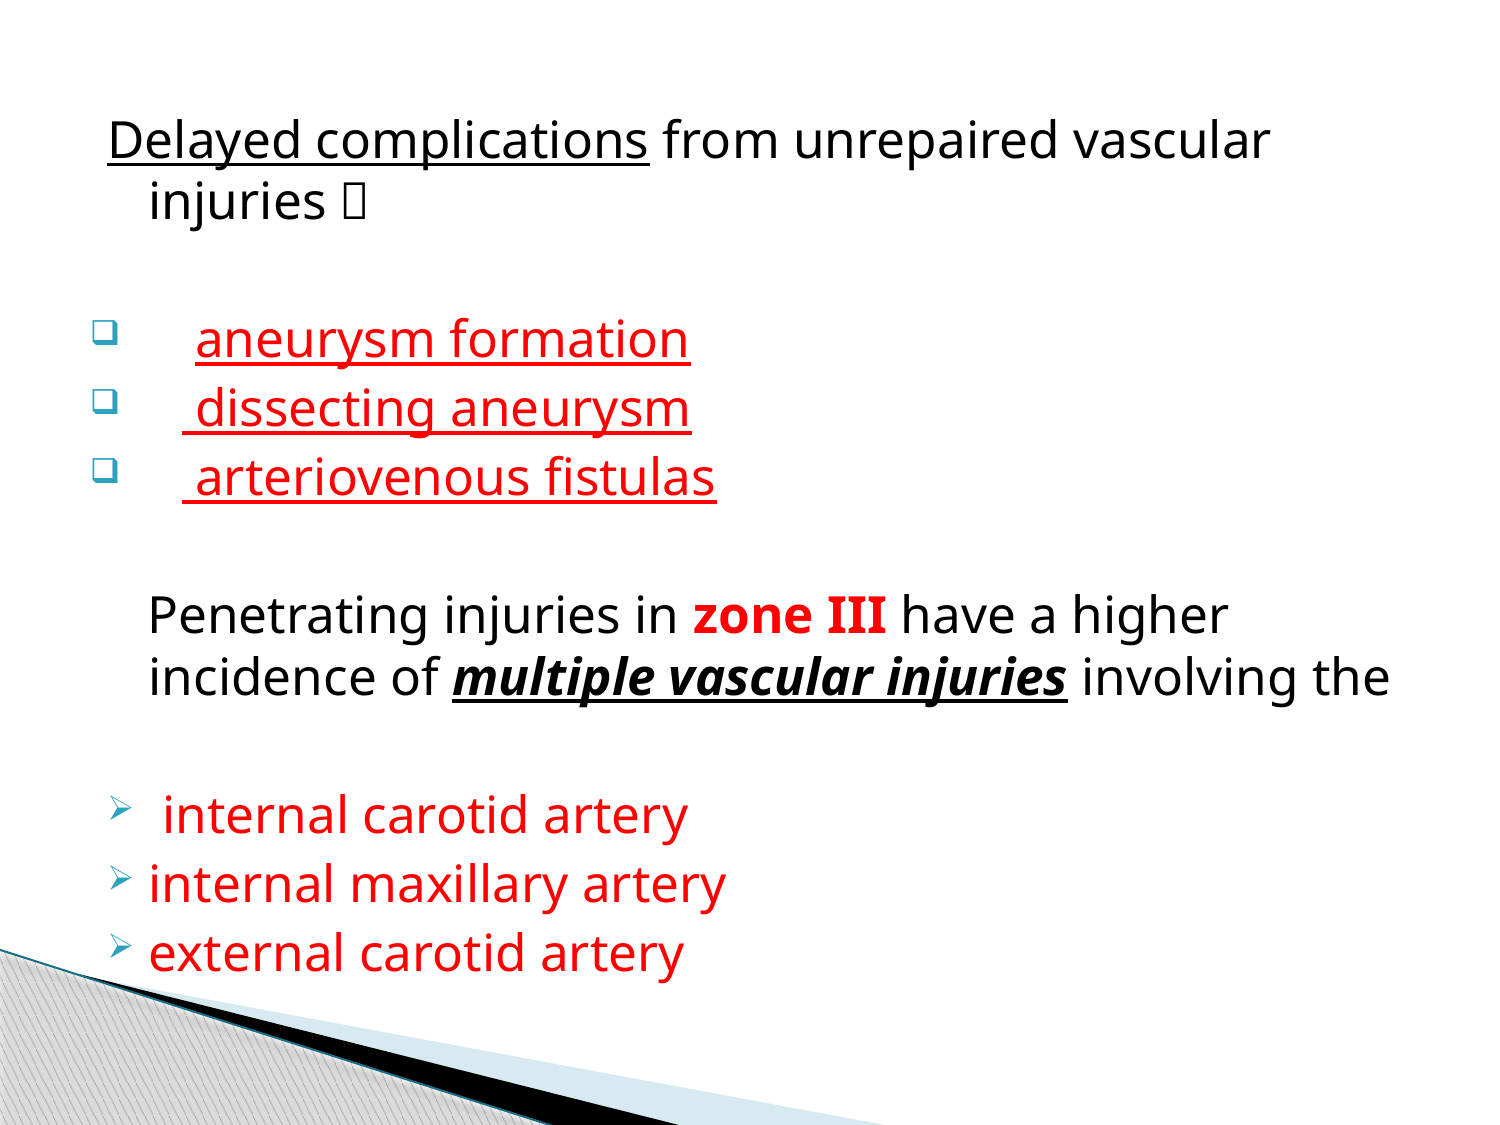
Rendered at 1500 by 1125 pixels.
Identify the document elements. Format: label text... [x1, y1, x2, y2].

list Delayed complications from unrepaired vascular injuries  aneurysm formation dissecting aneurysm arteriovenous fistulas Penetrating injuries in zone III have a higher incidence of multiple vascular injuries involving the internal carotid artery internal maxillary artery external carotid artery [75, 99, 1425, 1005]
